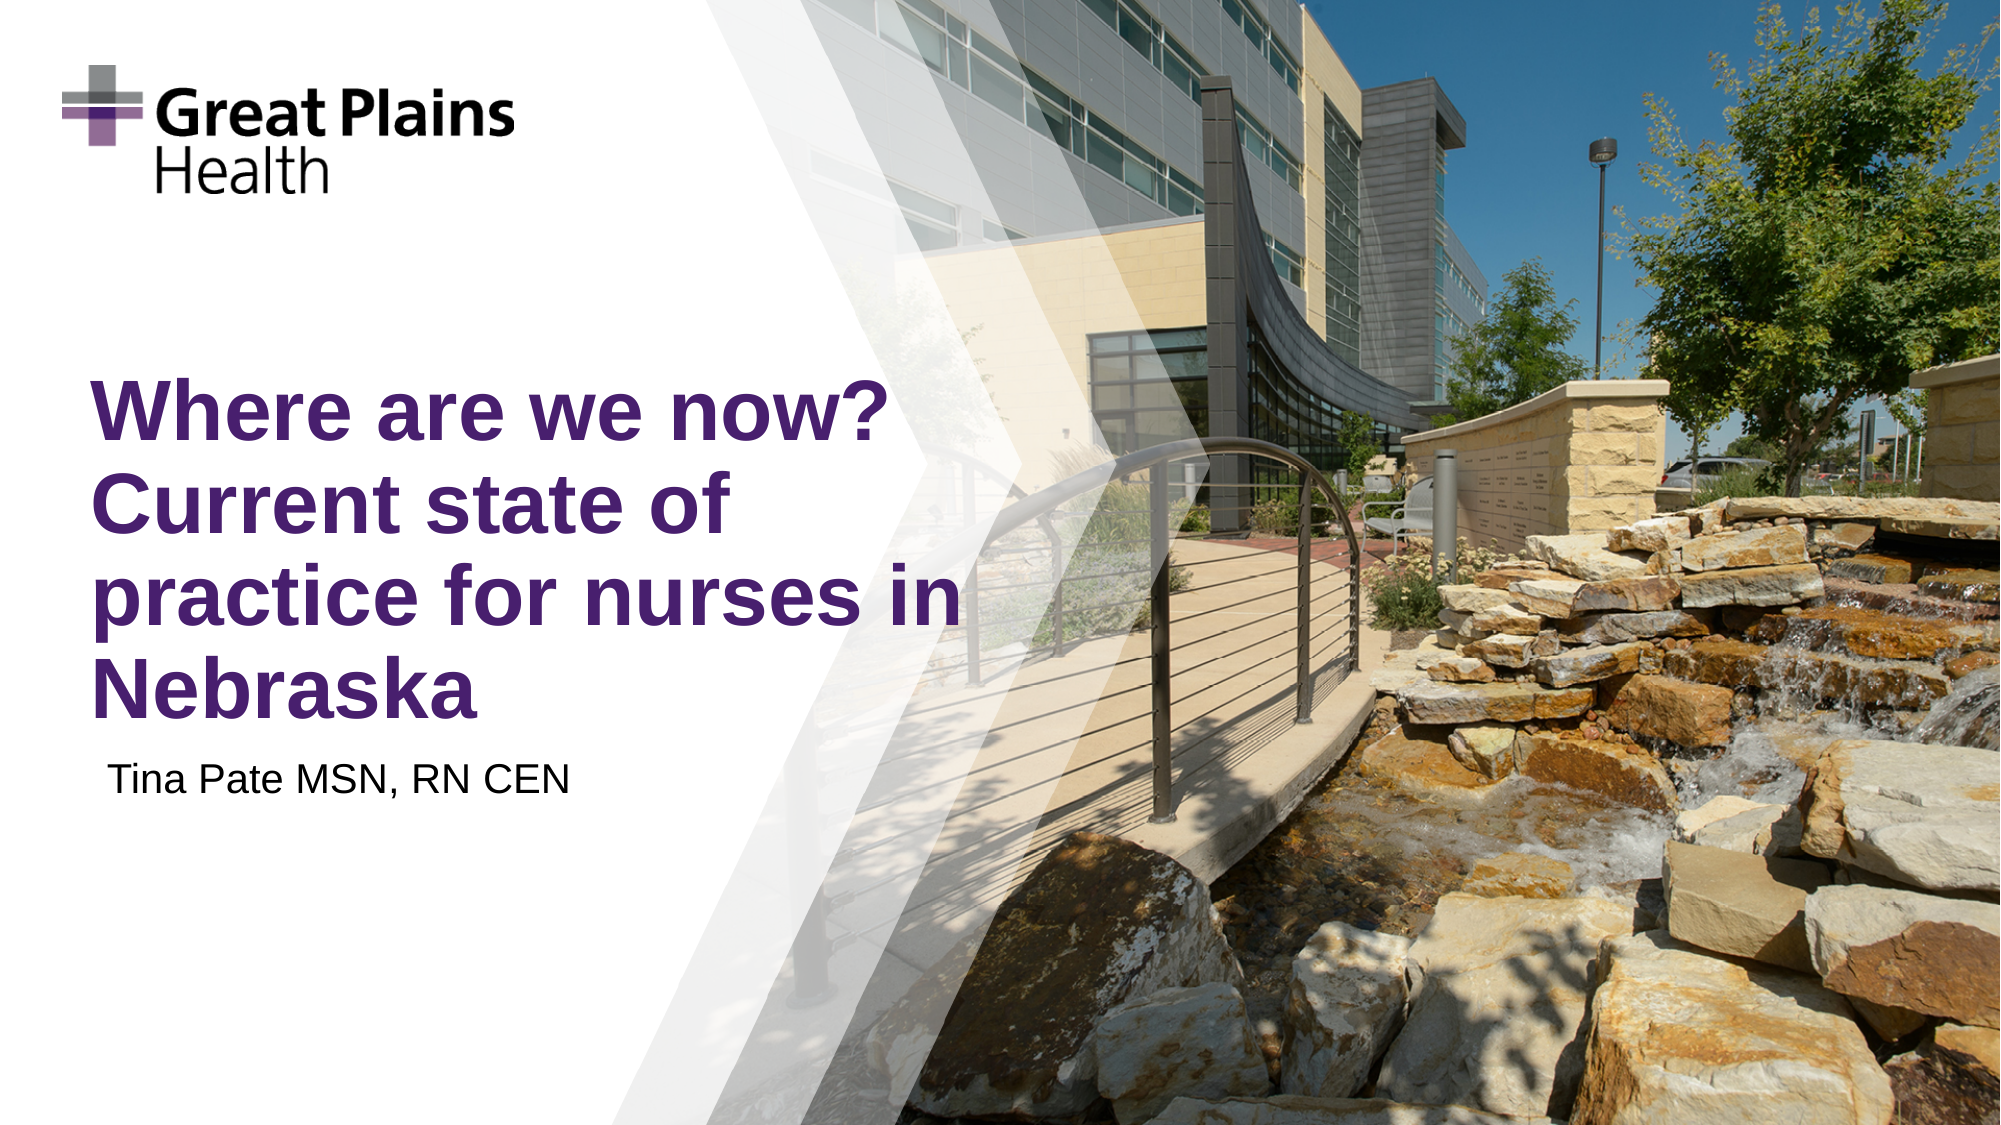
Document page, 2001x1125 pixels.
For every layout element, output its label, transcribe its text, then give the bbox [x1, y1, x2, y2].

subtitle Tina Pate MSN, RN CEN [91, 750, 1592, 975]
picture [0, 0, 2000, 1125]
title Where are we now? Current state of practice for nurses in Nebraska [75, 358, 1000, 751]
